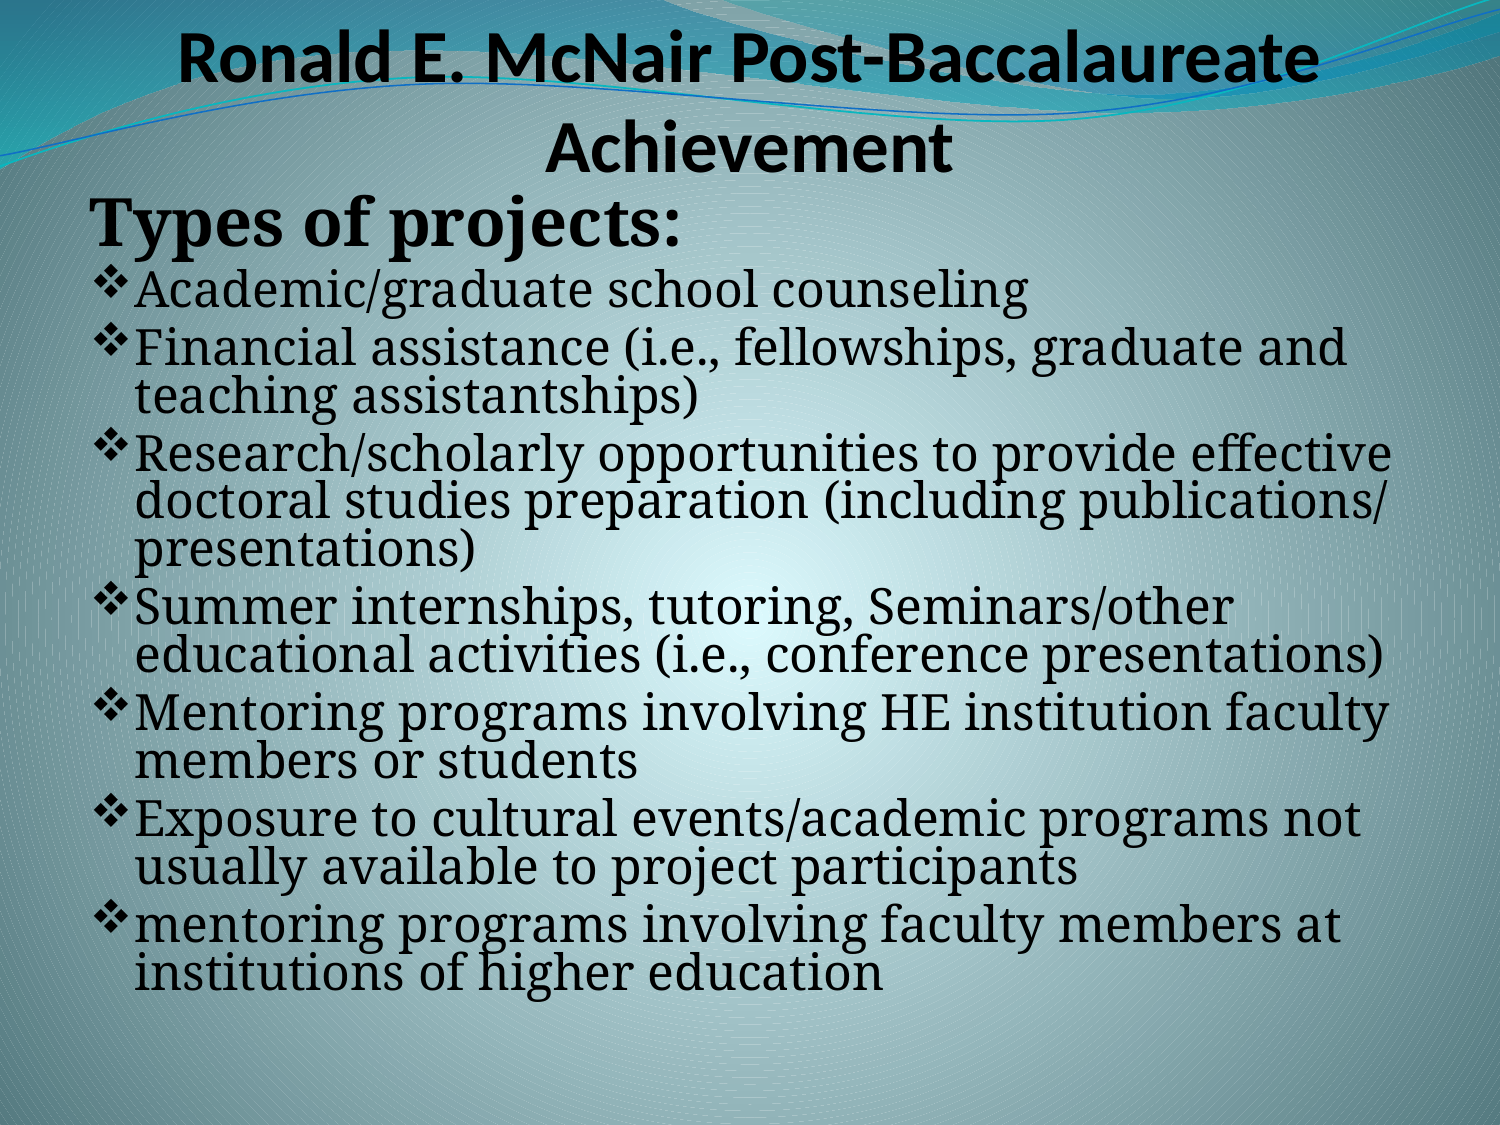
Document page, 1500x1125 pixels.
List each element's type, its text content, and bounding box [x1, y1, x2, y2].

list Types of projects: Academic/graduate school counseling Financial assistance (i.e., fellowships, graduate and teaching assistantships) Research/scholarly opportunities to provide effective doctoral studies preparation (including publications/ presentations) Summer internships, tutoring, Seminars/other educational activities (i.e., conference presentations) Mentoring programs involving HE institution faculty members or students Exposure to cultural events/academic programs not usually available to project participants mentoring programs involving faculty members at institutions of higher education [75, 187, 1425, 1088]
title Ronald E. McNair Post-Baccalaureate Achievement [75, 0, 1425, 187]
